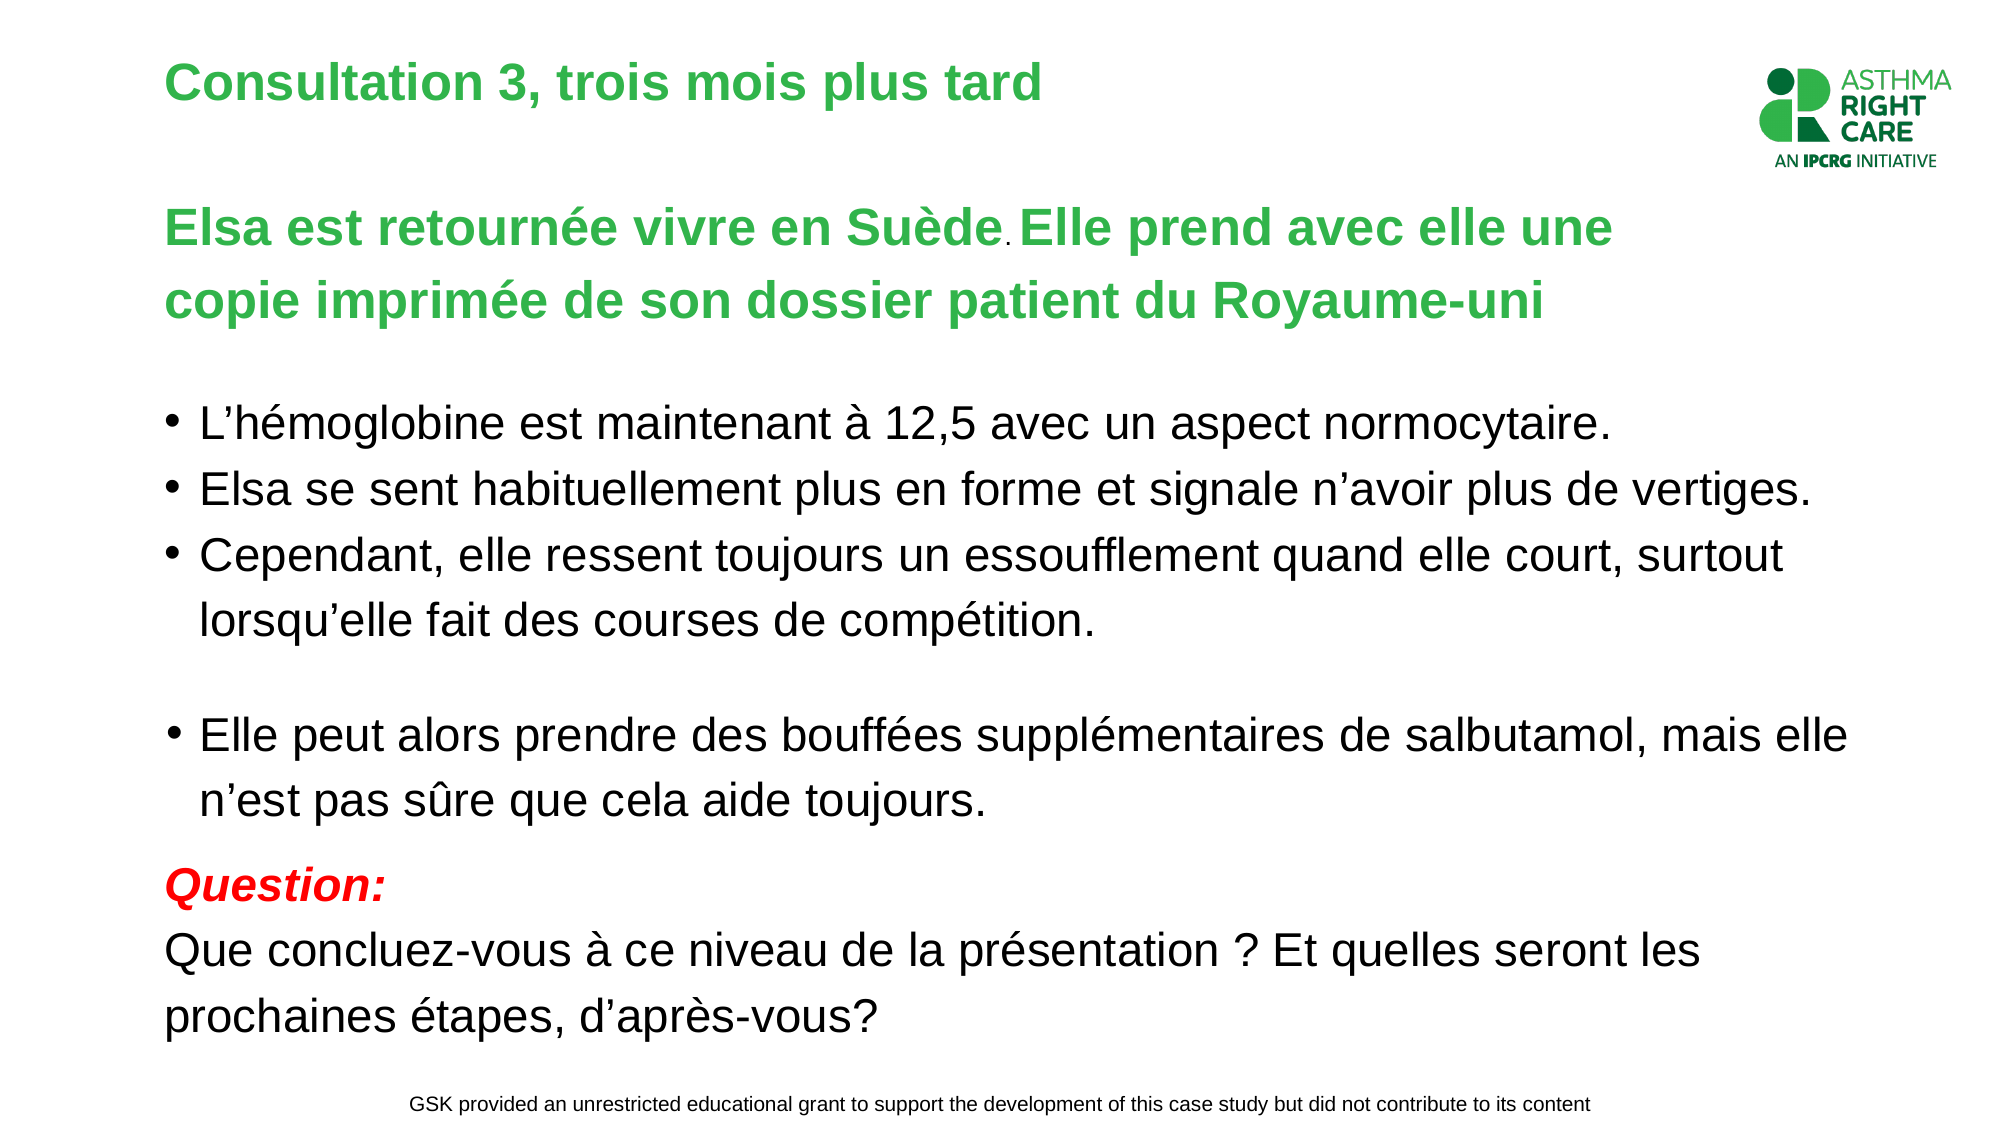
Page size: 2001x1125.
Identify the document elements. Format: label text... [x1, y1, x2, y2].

picture [1753, 64, 1957, 171]
list L’hémoglobine est maintenant à 12,5 avec un aspect normocytaire. Elsa se sent habituellement plus en forme et signale n’avoir plus de vertiges. Cependant, elle ressent toujours un essoufflement quand elle court, surtout lorsqu’elle fait des courses de compétition. Elle peut alors prendre des bouffées supplémentaires de salbutamol, mais elle n’est pas sûre que cela aide toujours. Question: Que concluez-vous à ce niveau de la présentation ? Et quelles seront les prochaines étapes, d’après-vous? [149, 375, 1875, 1056]
text_box GSK provided an unrestricted educational grant to support the development of this case study but did not contribute to its content [327, 1083, 1673, 1124]
text_box Consultation 3, trois mois plus tard Elsa est retournée vivre en Suède. Elle prend avec elle une copie imprimée de son dossier patient du Royaume-uni [149, 19, 1653, 348]
